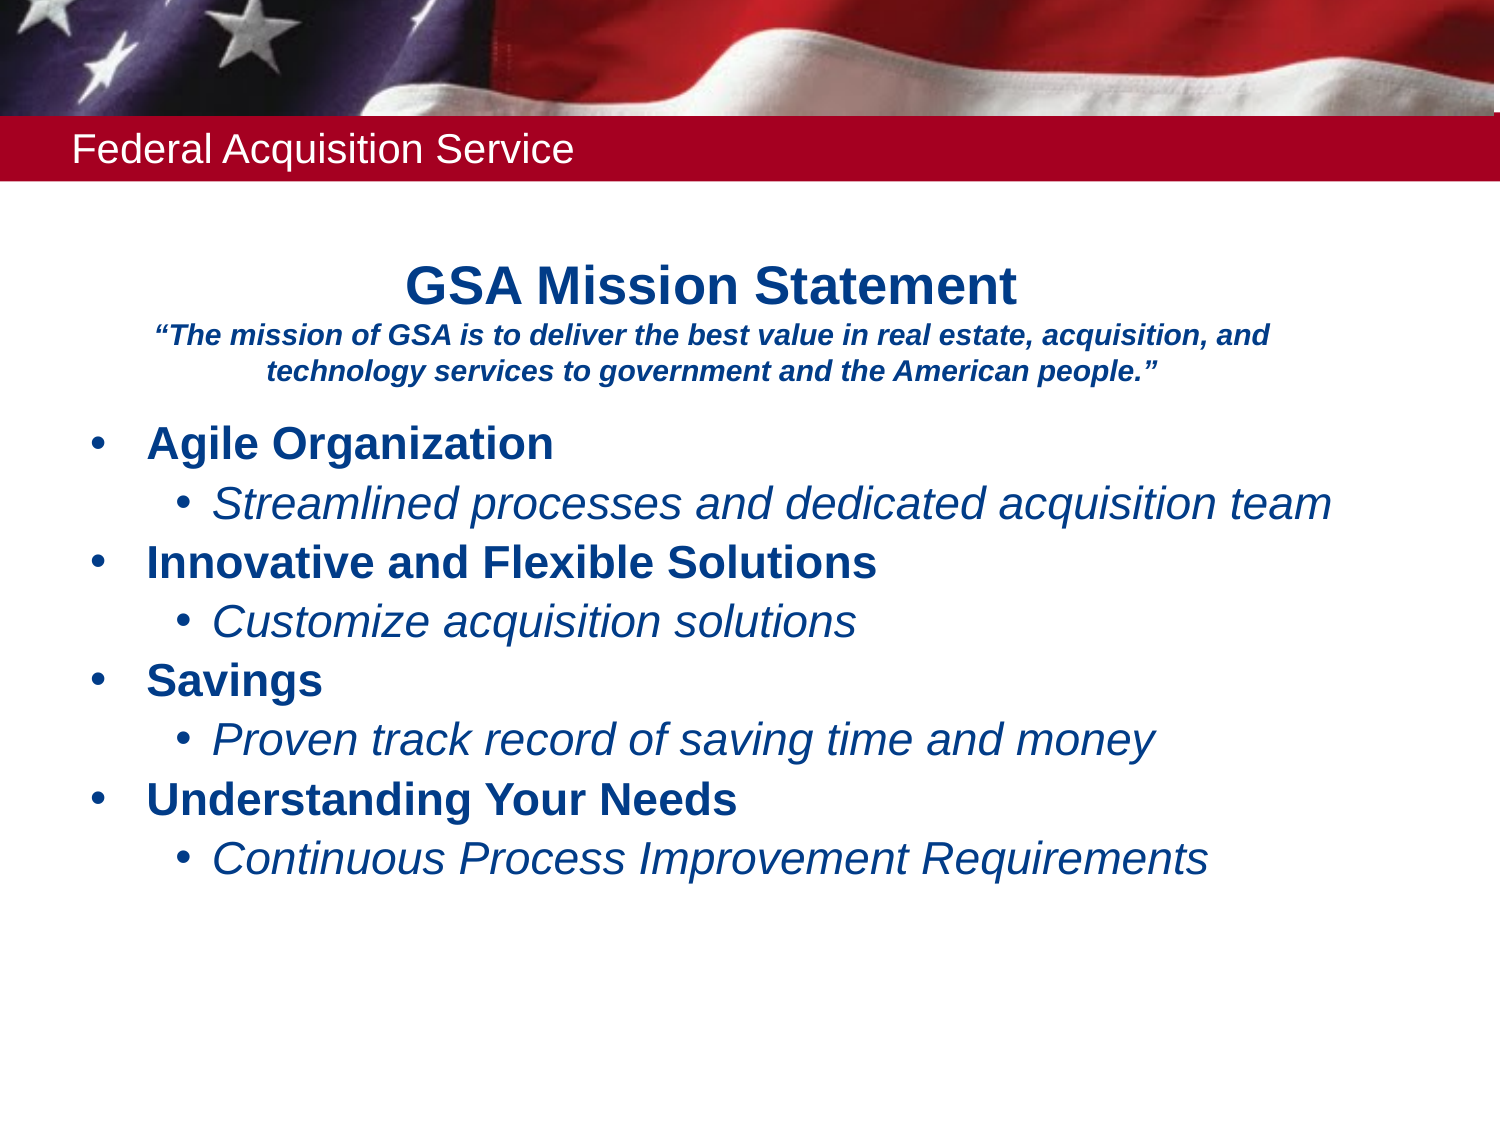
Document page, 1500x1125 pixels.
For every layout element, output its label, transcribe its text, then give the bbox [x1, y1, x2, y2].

picture [0, 0, 1494, 116]
list Agile Organization Streamlined processes and dedicated acquisition team Innovative and Flexible Solutions Customize acquisition solutions Savings Proven track record of saving time and money Understanding Your Needs Continuous Process Improvement Requirements [75, 412, 1350, 913]
title GSA Mission Statement “The mission of GSA is to deliver the best value in real estate, acquisition, and technology services to government and the American people.” [75, 242, 1350, 333]
